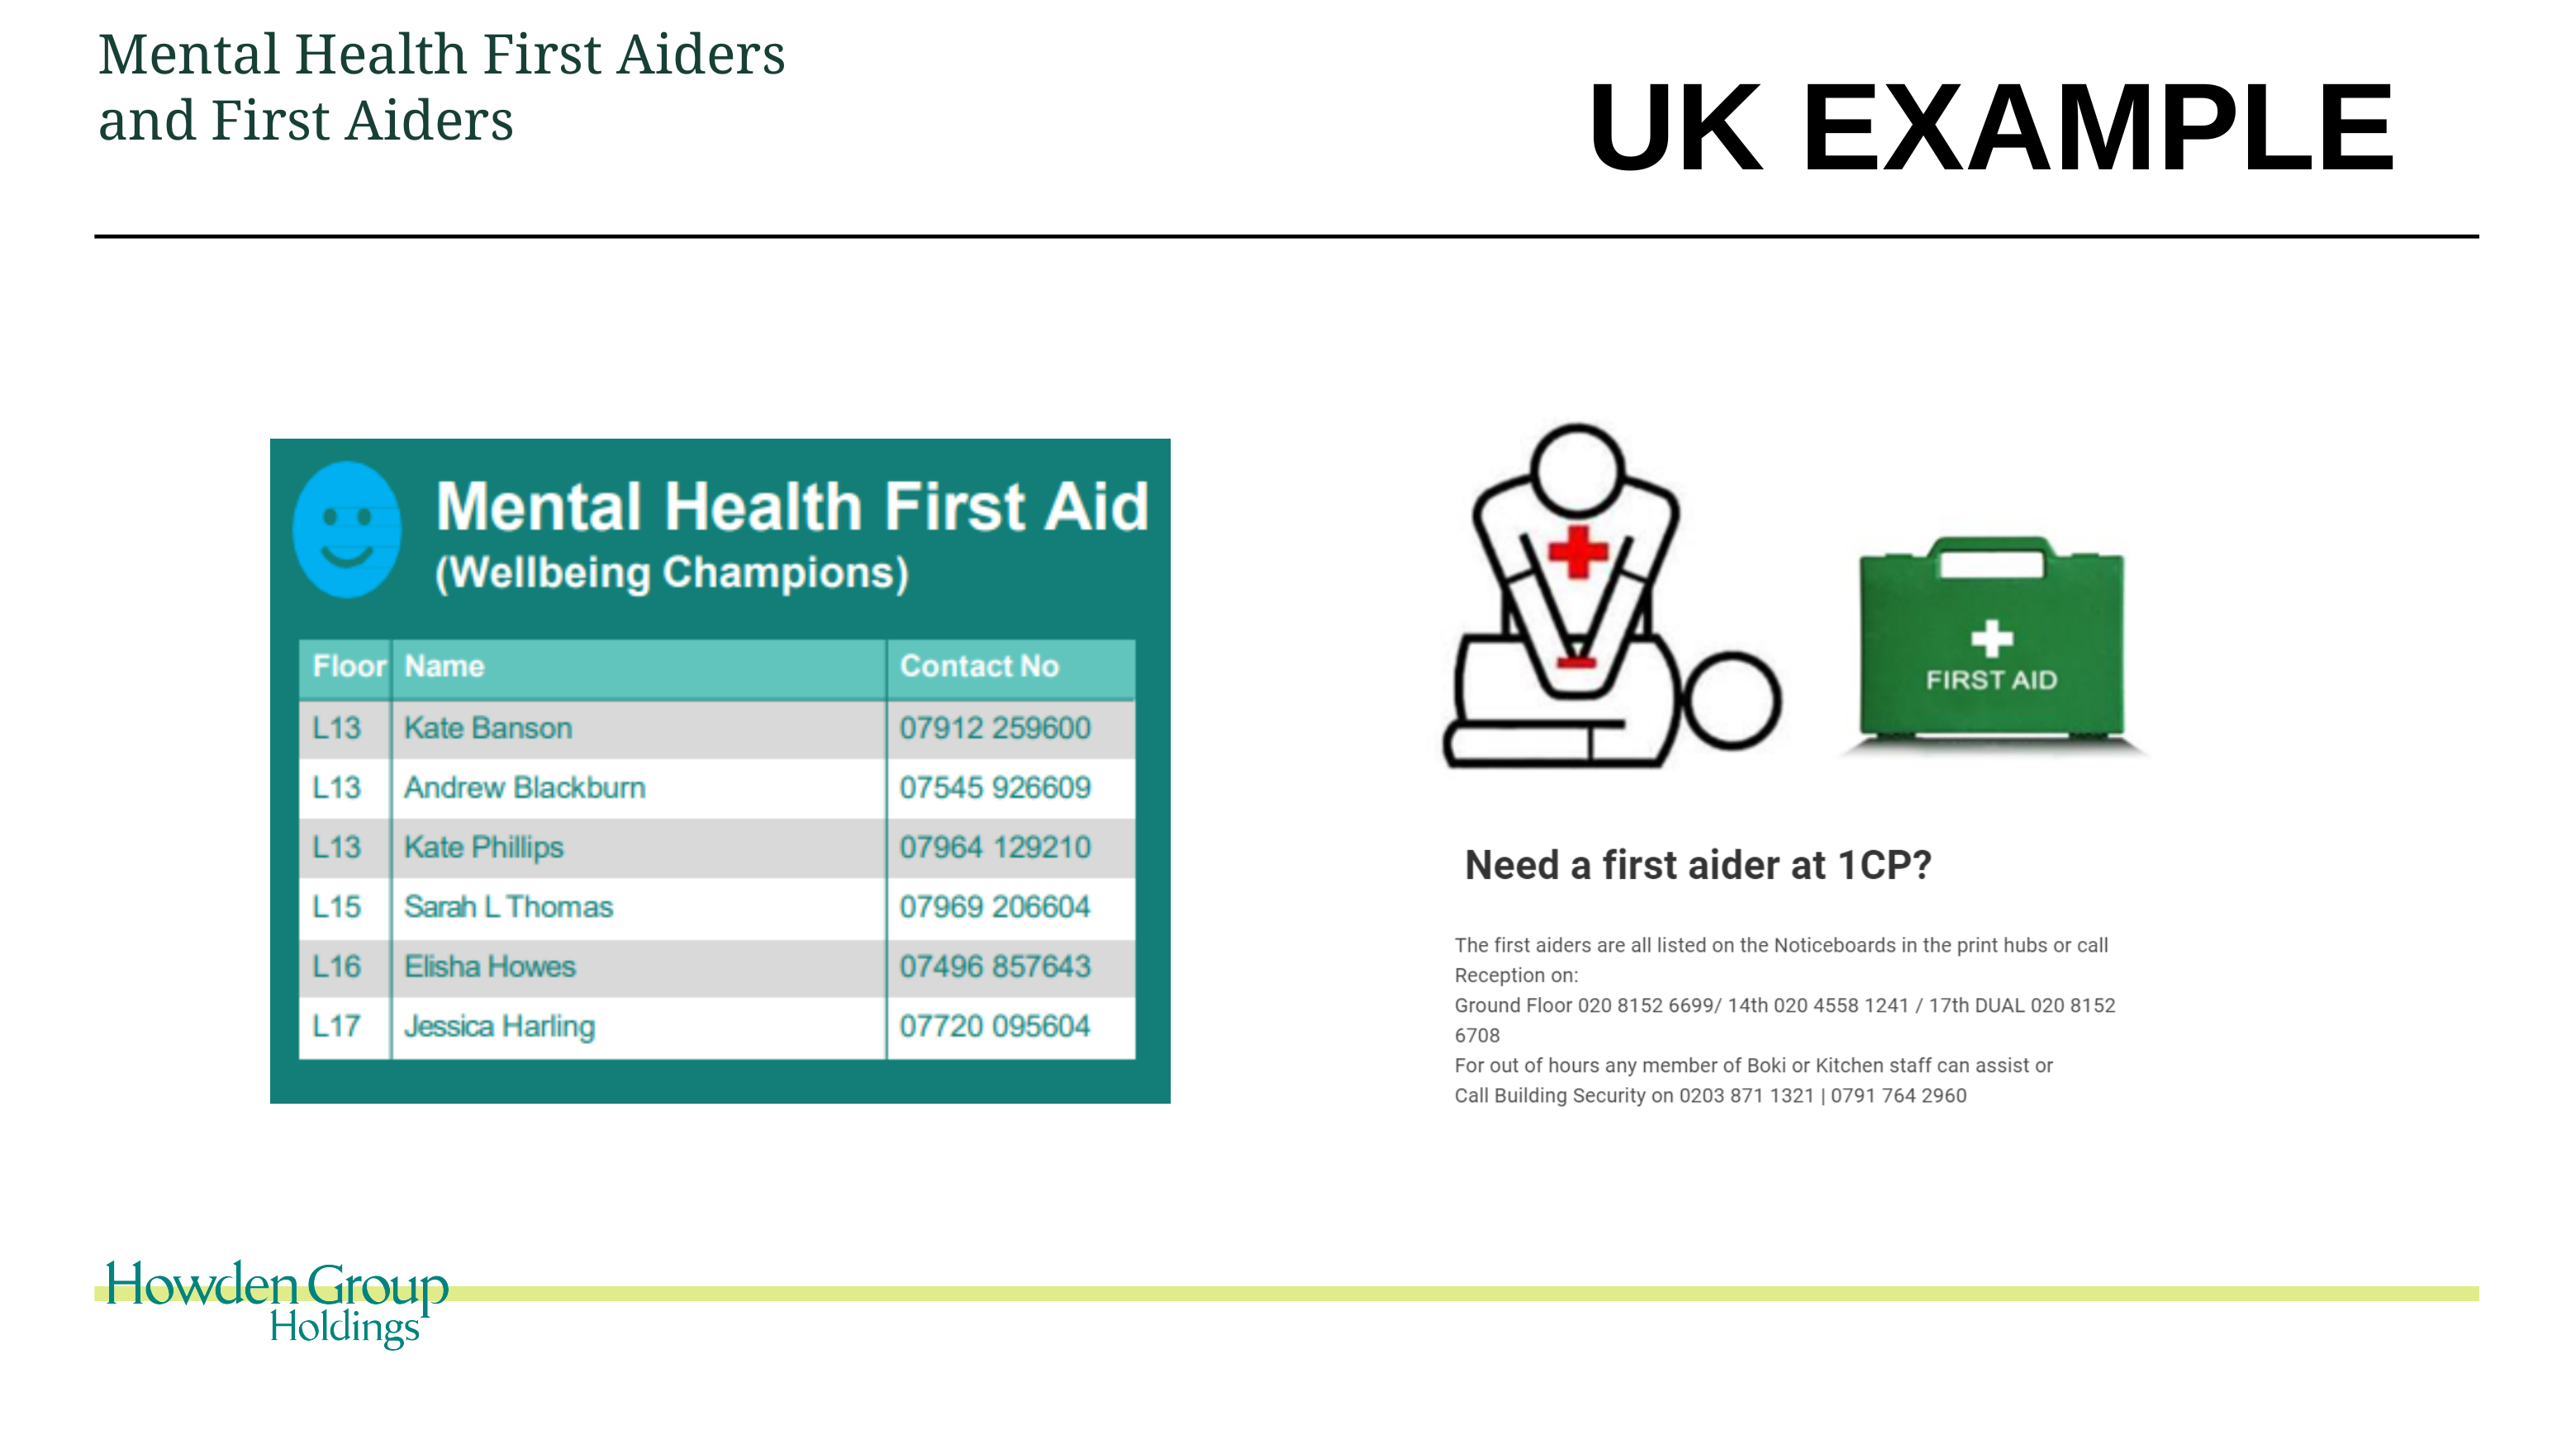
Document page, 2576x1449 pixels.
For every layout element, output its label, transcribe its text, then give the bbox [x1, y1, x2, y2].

text_box UK EXAMPLE [1447, 45, 2538, 170]
title Mental Health First Aiders and First Aiders [97, 19, 1326, 152]
picture [1427, 402, 2153, 1157]
picture [105, 1259, 449, 1351]
picture [270, 439, 1171, 1104]
